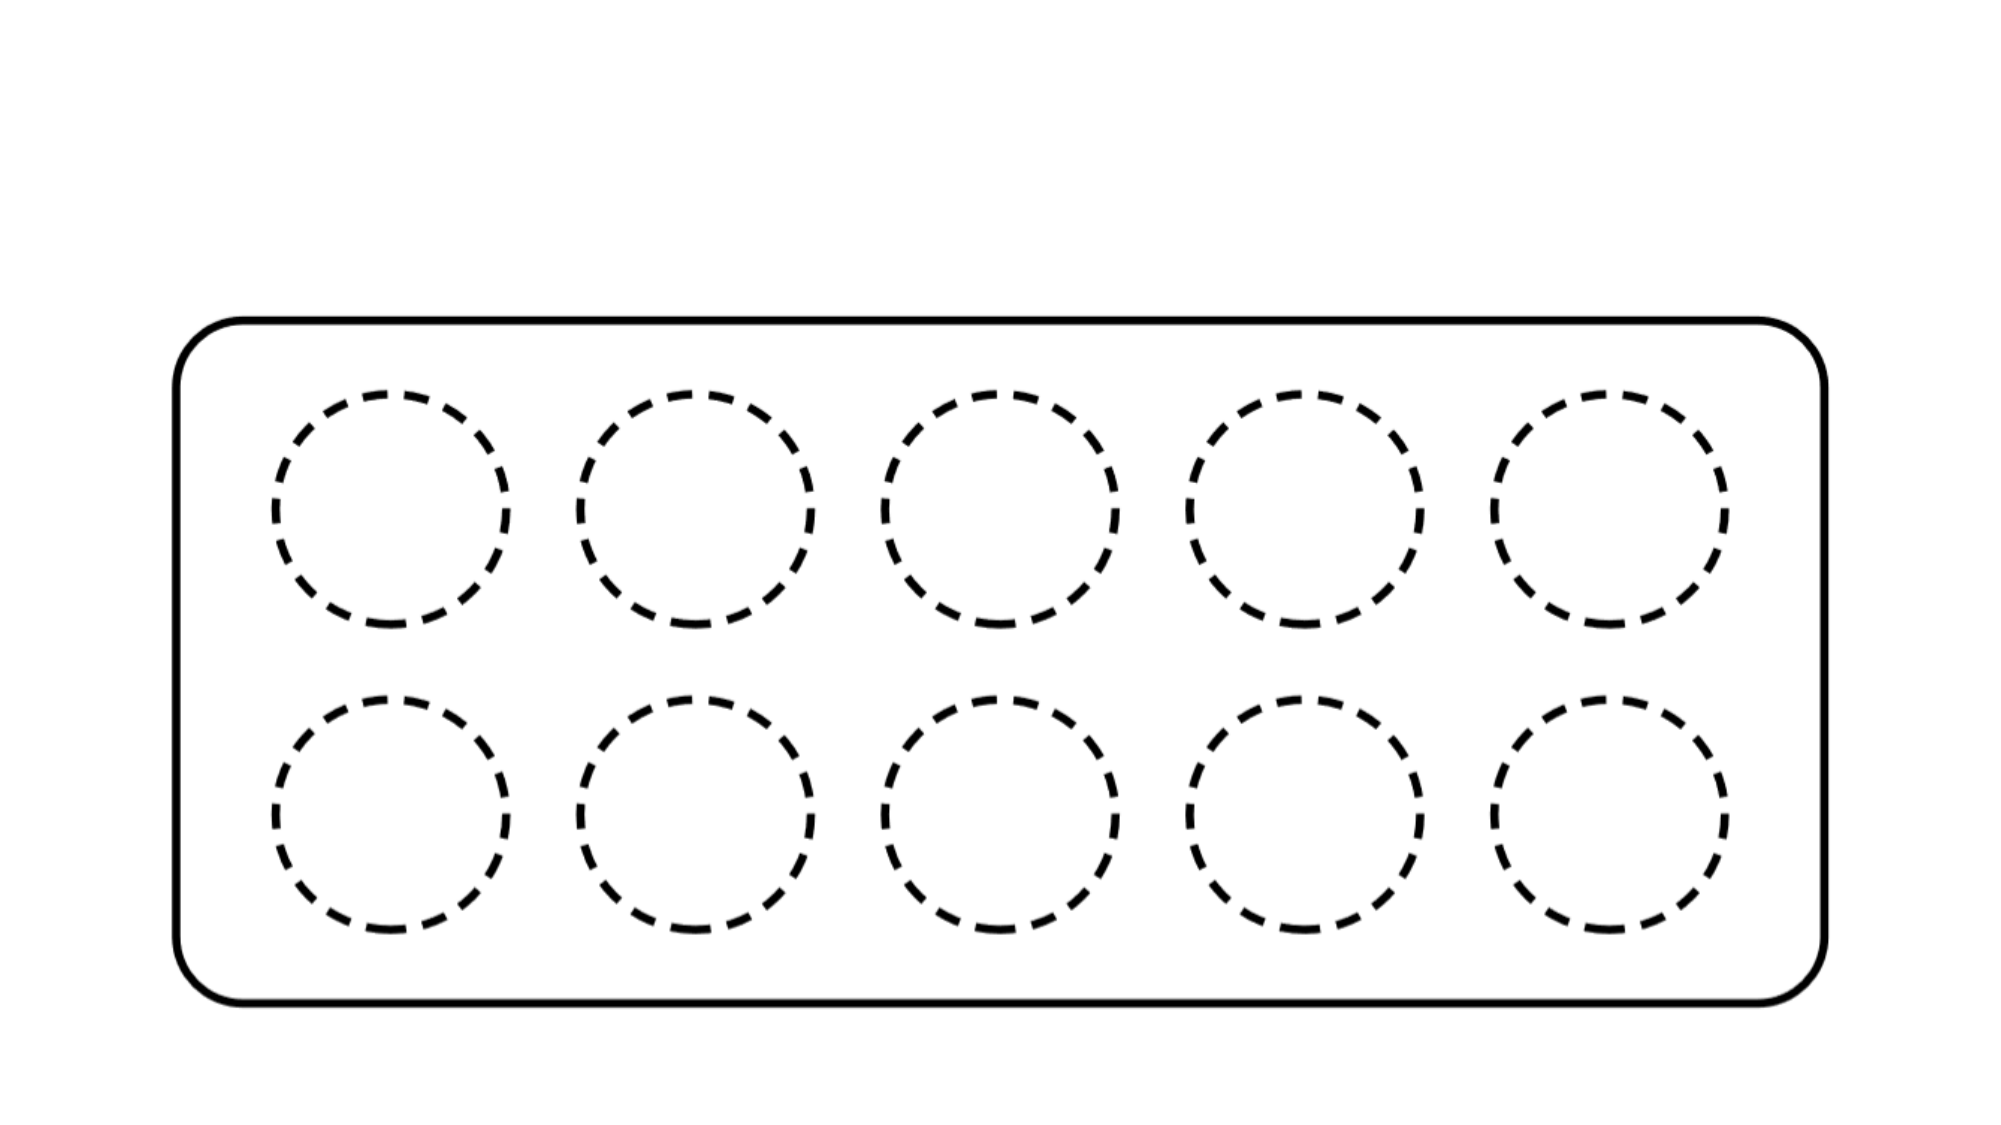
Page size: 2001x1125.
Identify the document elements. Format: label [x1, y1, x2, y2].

list [145, 299, 1854, 1014]
